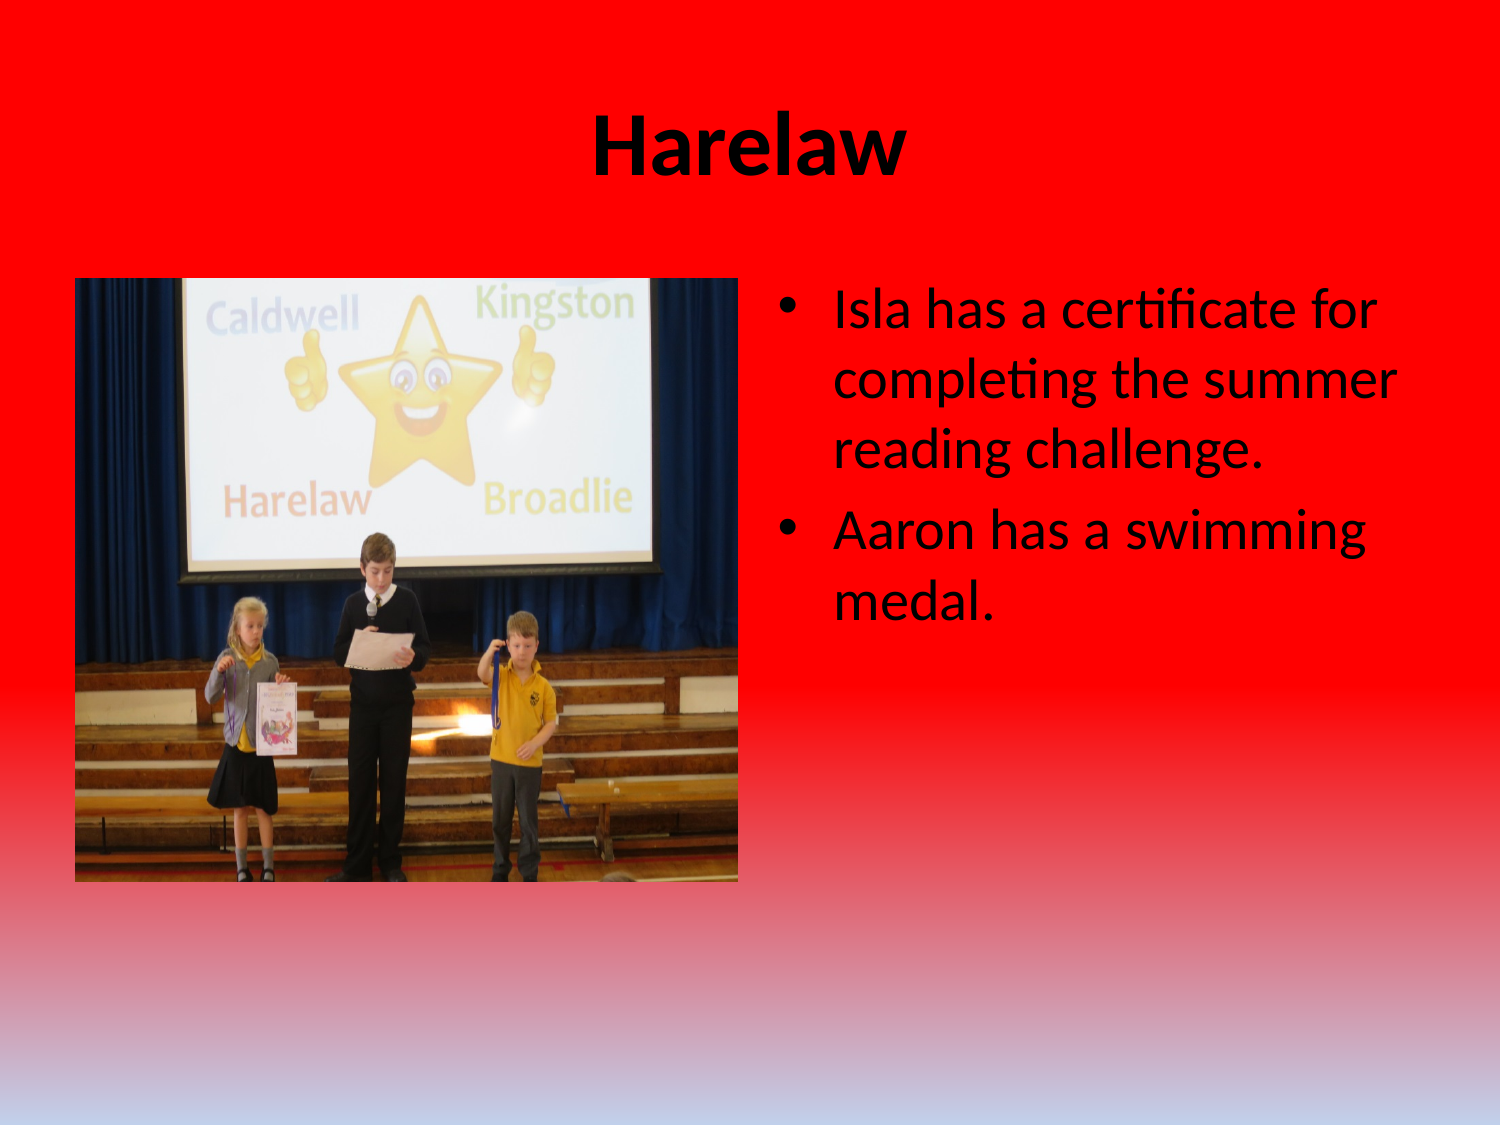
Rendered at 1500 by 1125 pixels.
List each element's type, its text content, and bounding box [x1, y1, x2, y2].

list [74, 278, 738, 883]
title Harelaw [75, 45, 1425, 233]
list Isla has a certificate for completing the summer reading challenge. Aaron has a swimming medal. [762, 262, 1425, 1005]
